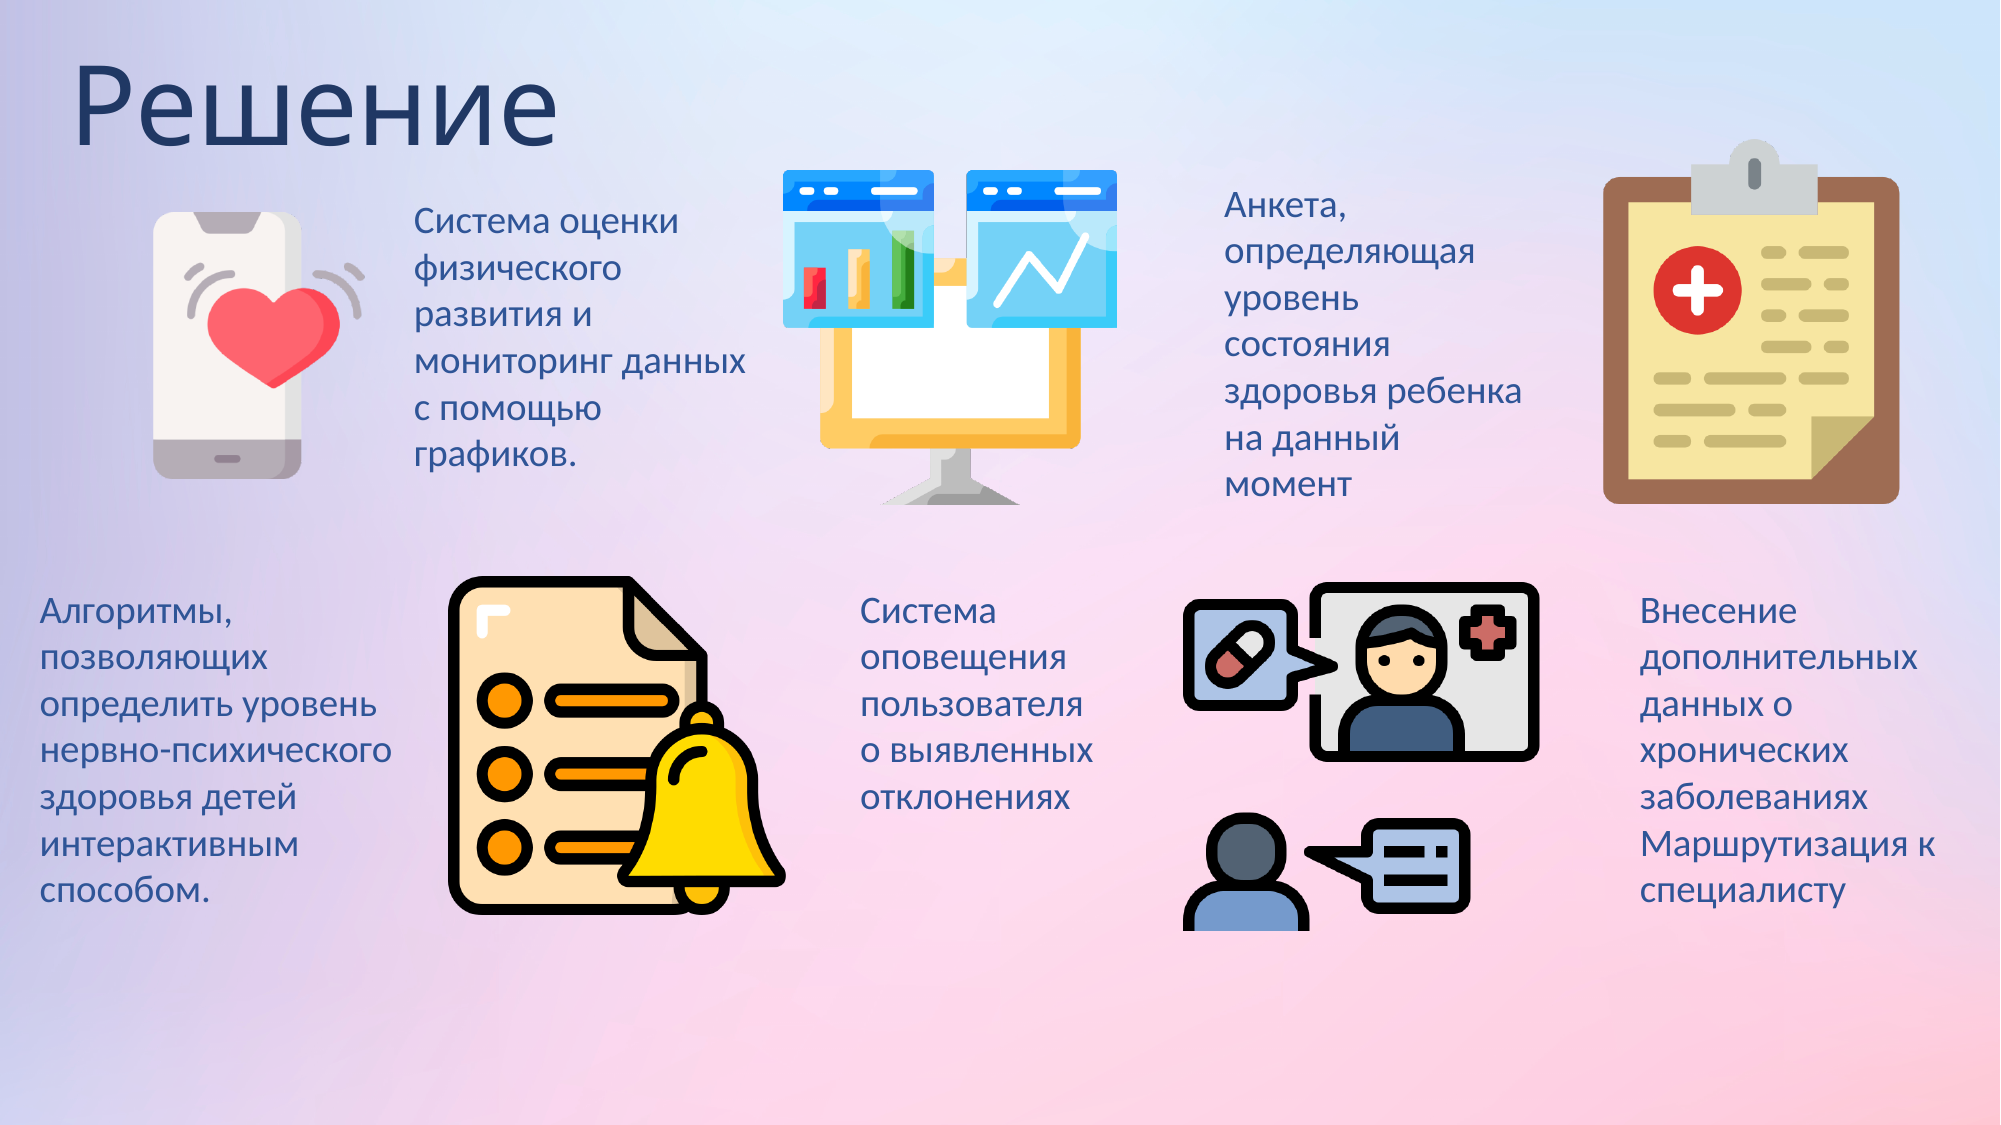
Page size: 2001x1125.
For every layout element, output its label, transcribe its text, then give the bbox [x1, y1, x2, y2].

picture [124, 212, 392, 480]
picture [1568, 139, 1934, 505]
text_box Система оценки физического развития и мониторинг данных с помощью графиков. [399, 187, 764, 512]
picture [783, 170, 1117, 505]
text_box Алгоритмы, позволяющих определить уровень нервно-психического здоровья детей интерактивным способом. [24, 576, 434, 948]
picture [448, 576, 786, 915]
text_box Система оповещения пользователя о выявленных отклонениях [845, 576, 1117, 825]
text_box Внесение дополнительных данных о хронических заболеваниях Маршрутизация к специалисту [1625, 576, 1962, 918]
picture [1177, 576, 1545, 936]
text_box Анкета, определяющая уровень состояния здоровья ребенка на данный момент [1209, 170, 1543, 512]
text_box Решение [69, 57, 828, 168]
